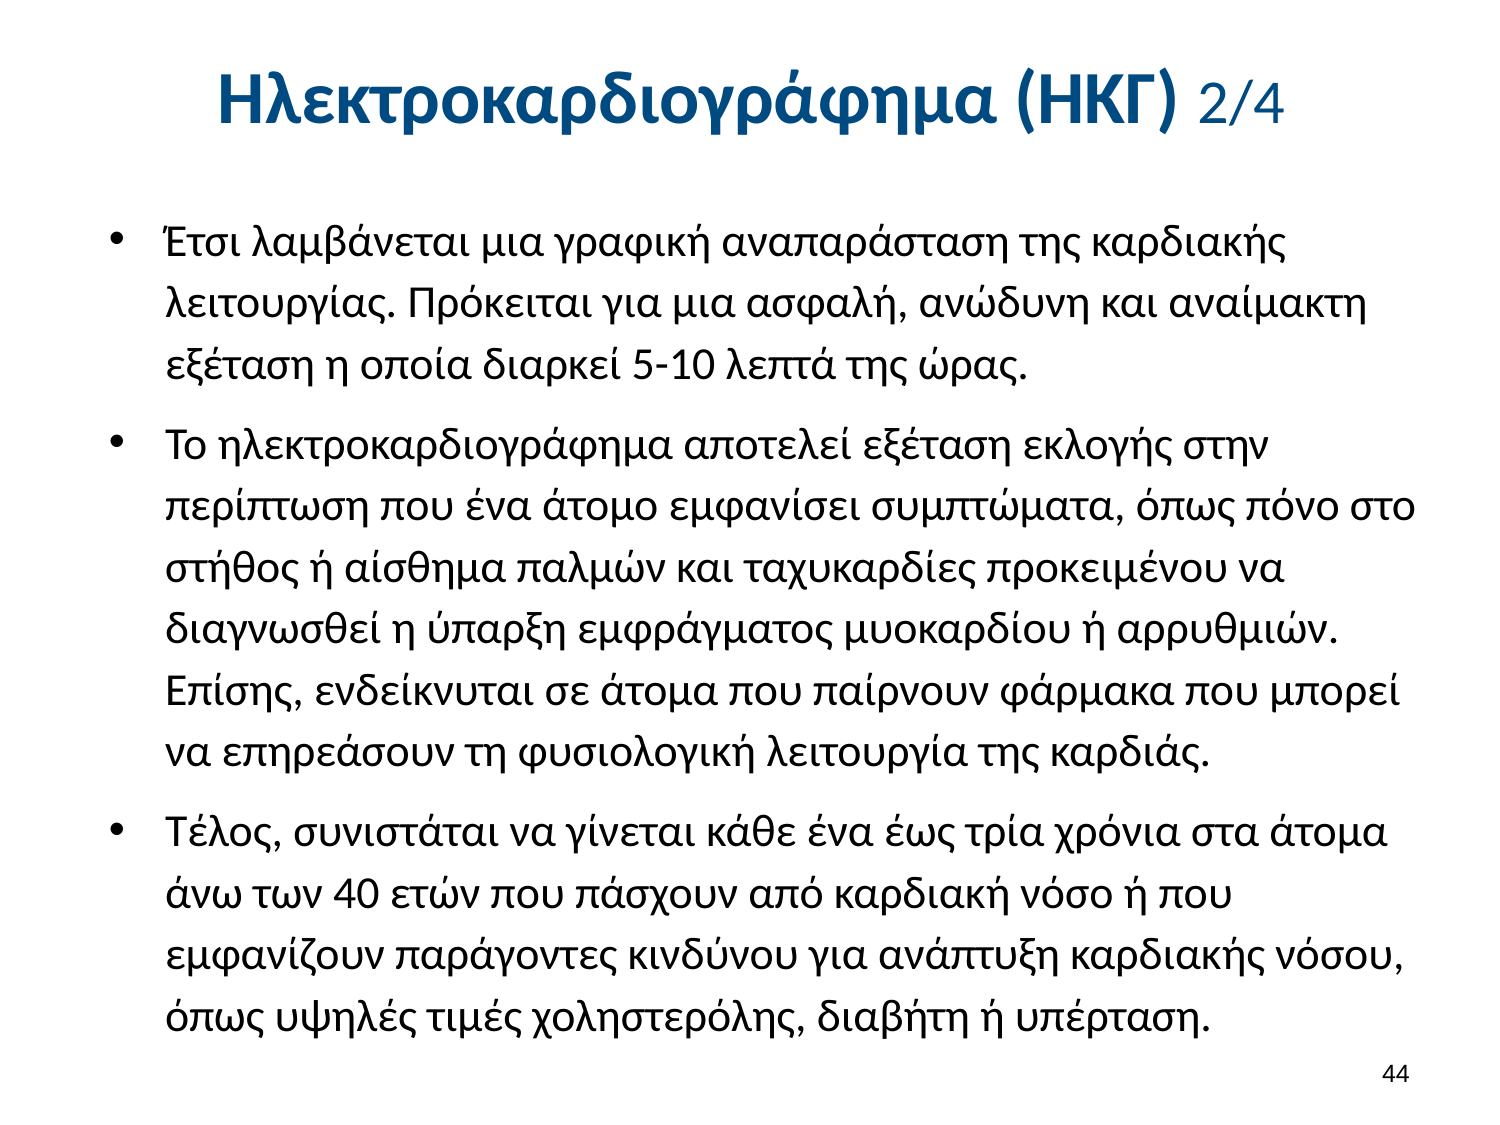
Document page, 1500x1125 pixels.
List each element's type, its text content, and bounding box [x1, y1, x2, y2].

list Έτσι λαμβάνεται μια γραφική αναπαράσταση της καρδιακής λειτουργίας. Πρόκειται για μια ασφαλή, ανώδυνη και αναίμακτη εξέταση η οποία διαρκεί 5-10 λεπτά της ώρας. Το ηλεκτροκαρδιογράφημα αποτελεί εξέταση εκλογής στην περίπτωση που ένα άτομο εμφανίσει συμπτώματα, όπως πόνο στο στήθος ή αίσθημα παλμών και ταχυκαρδίες προκειμένου να διαγνωσθεί η ύπαρξη εμφράγματος μυοκαρδίου ή αρρυθμιών. Επίσης, ενδείκνυται σε άτομα που παίρνουν φάρμακα που μπορεί να επηρεάσουν τη φυσιολογική λειτουργία της καρδιάς. Τέλος, συνιστάται να γίνεται κάθε ένα έως τρία χρόνια στα άτομα άνω των 40 ετών που πάσχουν από καρδιακή νόσο ή που εμφανίζουν παράγοντες κινδύνου για ανάπτυξη καρδιακής νόσου, όπως υψηλές τιμές χοληστερόλης, διαβήτη ή υπέρταση. [75, 196, 1447, 1106]
slide_number 43 [1074, 1042, 1425, 1103]
title Ηλεκτροκαρδιογράφημα (ΗΚΓ) 2/4 [76, 19, 1427, 169]
